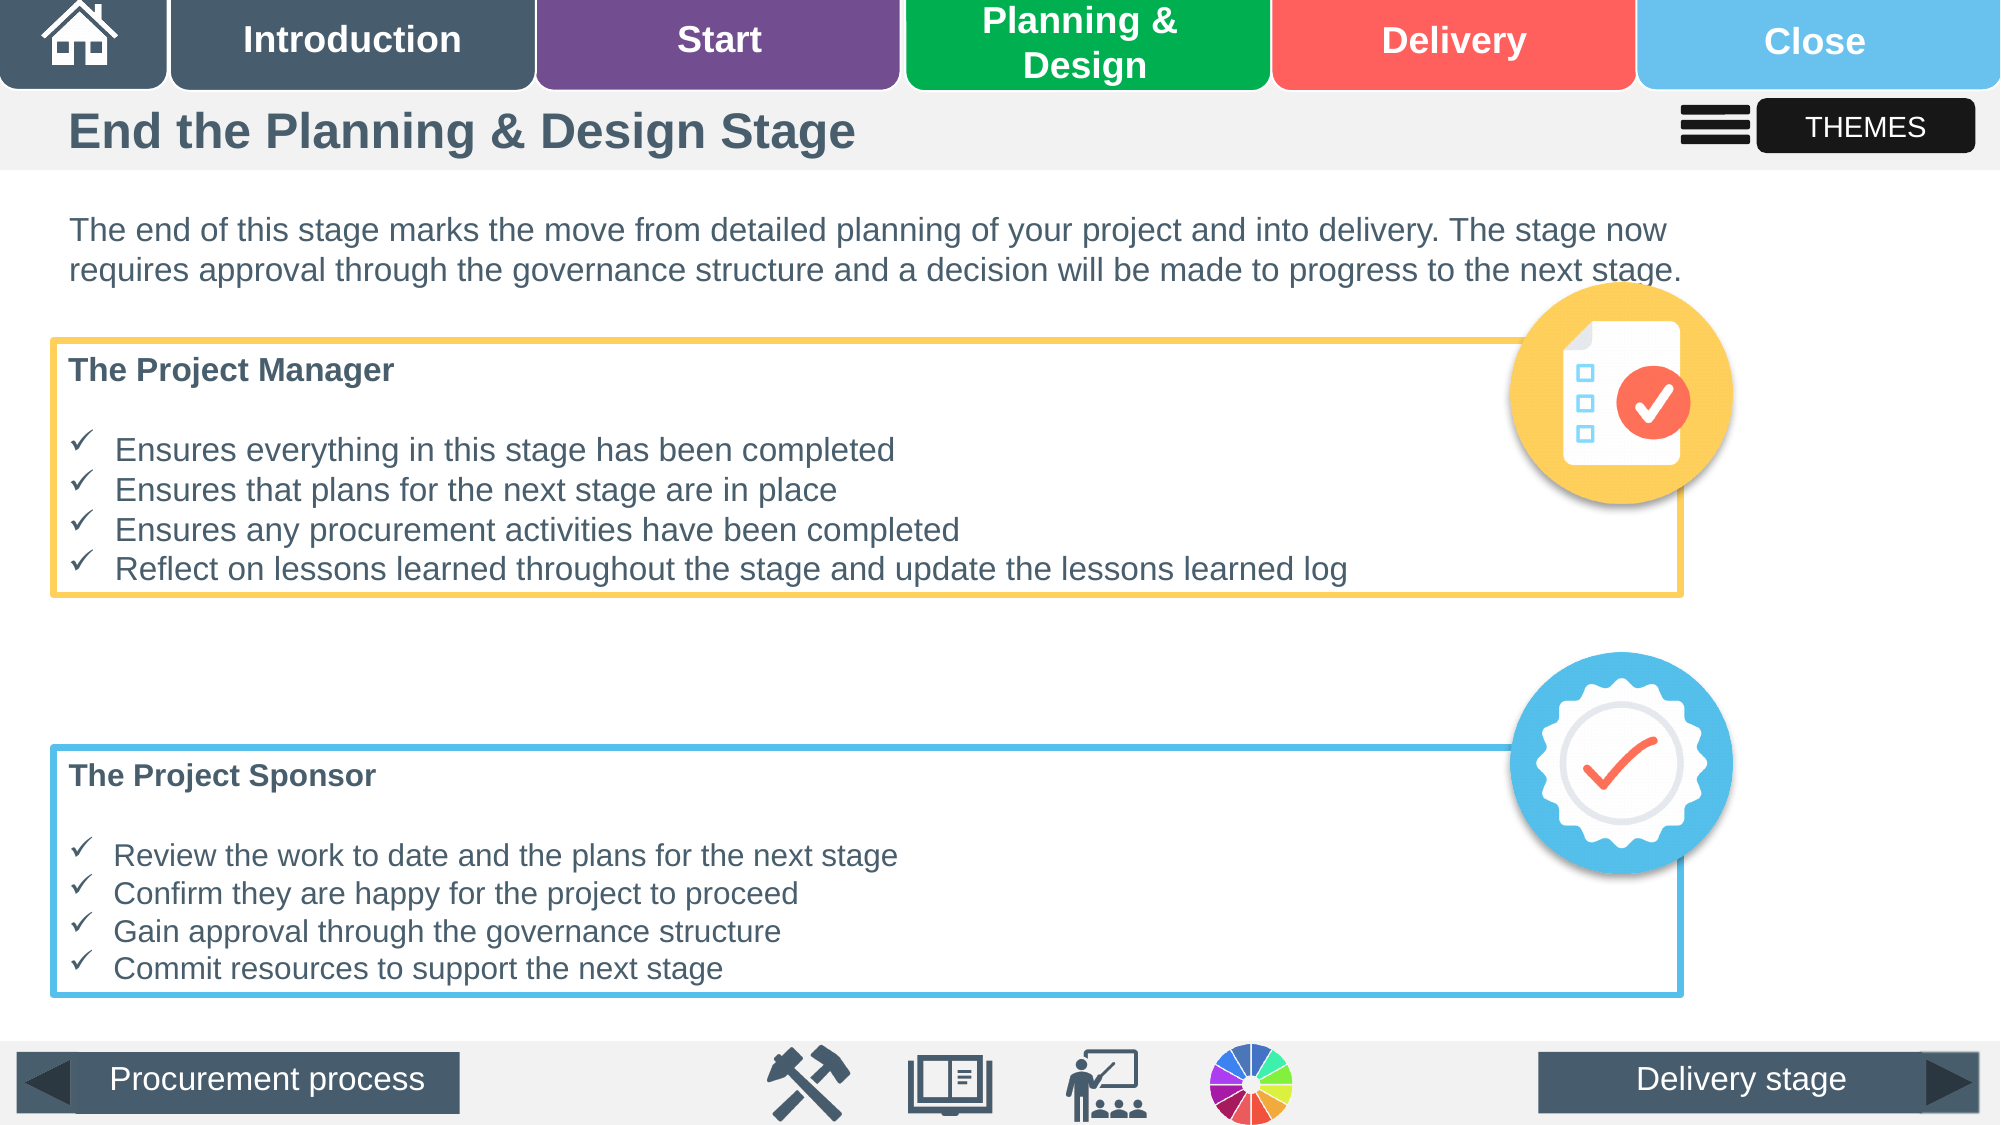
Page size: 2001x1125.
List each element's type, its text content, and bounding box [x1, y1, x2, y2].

picture [904, 1040, 996, 1125]
text_box [54, 212, 1653, 309]
text_box The end of this stage marks the move from detailed planning of your project and into delivery. The stage now requires approval through the governance structure and a decision will be made to progress to the next stage. [54, 200, 1751, 296]
text_box Delivery stage [1621, 1049, 1879, 1105]
picture [1204, 1042, 1300, 1125]
picture [1510, 282, 1733, 504]
text_box Procurement process [94, 1049, 497, 1105]
picture [35, 0, 124, 76]
picture [1510, 652, 1733, 874]
text_box End the Planning & Design Stage [53, 91, 1064, 166]
text_box The Project Sponsor Review the work to date and the plans for the next stage Confirm they are happy for the project to proceed Gain approval through the governance structure Commit resources to support the next stage [53, 747, 1681, 996]
picture [763, 1038, 854, 1125]
picture [1061, 1040, 1152, 1125]
text_box The Project Manager Ensures everything in this stage has been completed Ensures that plans for the next stage are in place Ensures any procurement activities have been completed Reflect on lessons learned throughout the stage and update the lessons learned log [53, 340, 1681, 595]
